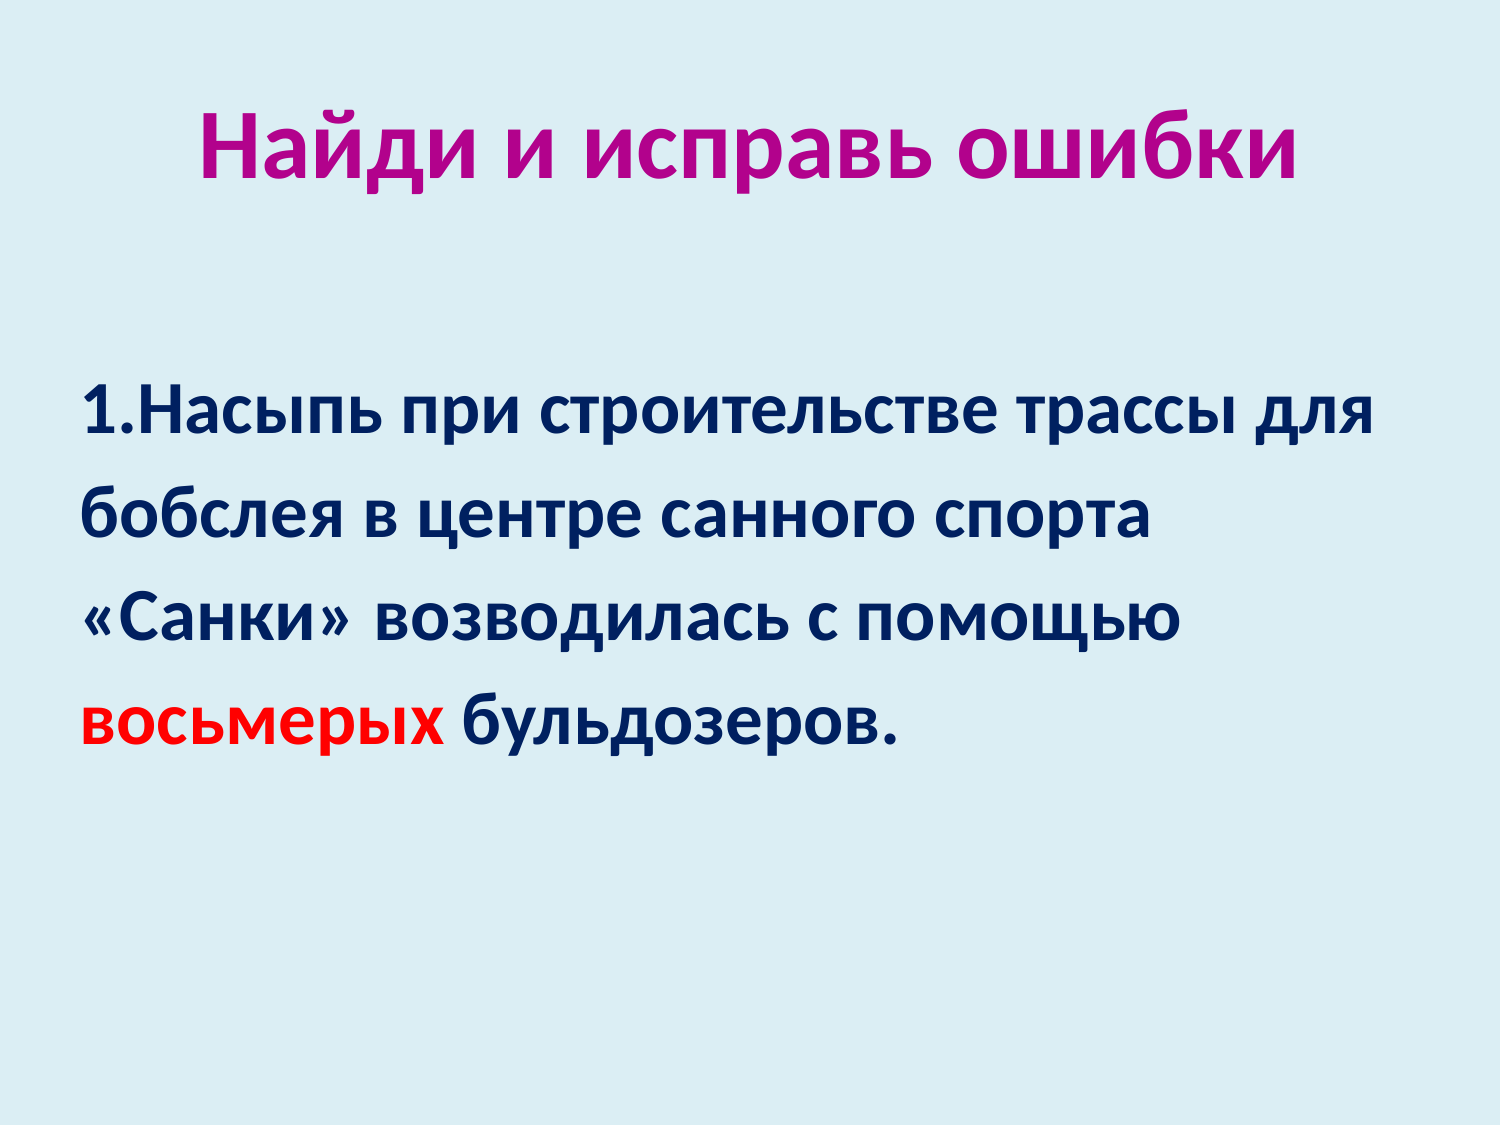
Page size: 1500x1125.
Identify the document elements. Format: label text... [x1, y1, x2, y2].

title Найди и исправь ошибки [75, 45, 1425, 233]
text_box 1.Насыпь при строительстве трассы для бобслея в центре санного спорта «Санки» возводилась с помощью восьмерых бульдозеров. [64, 338, 1447, 767]
